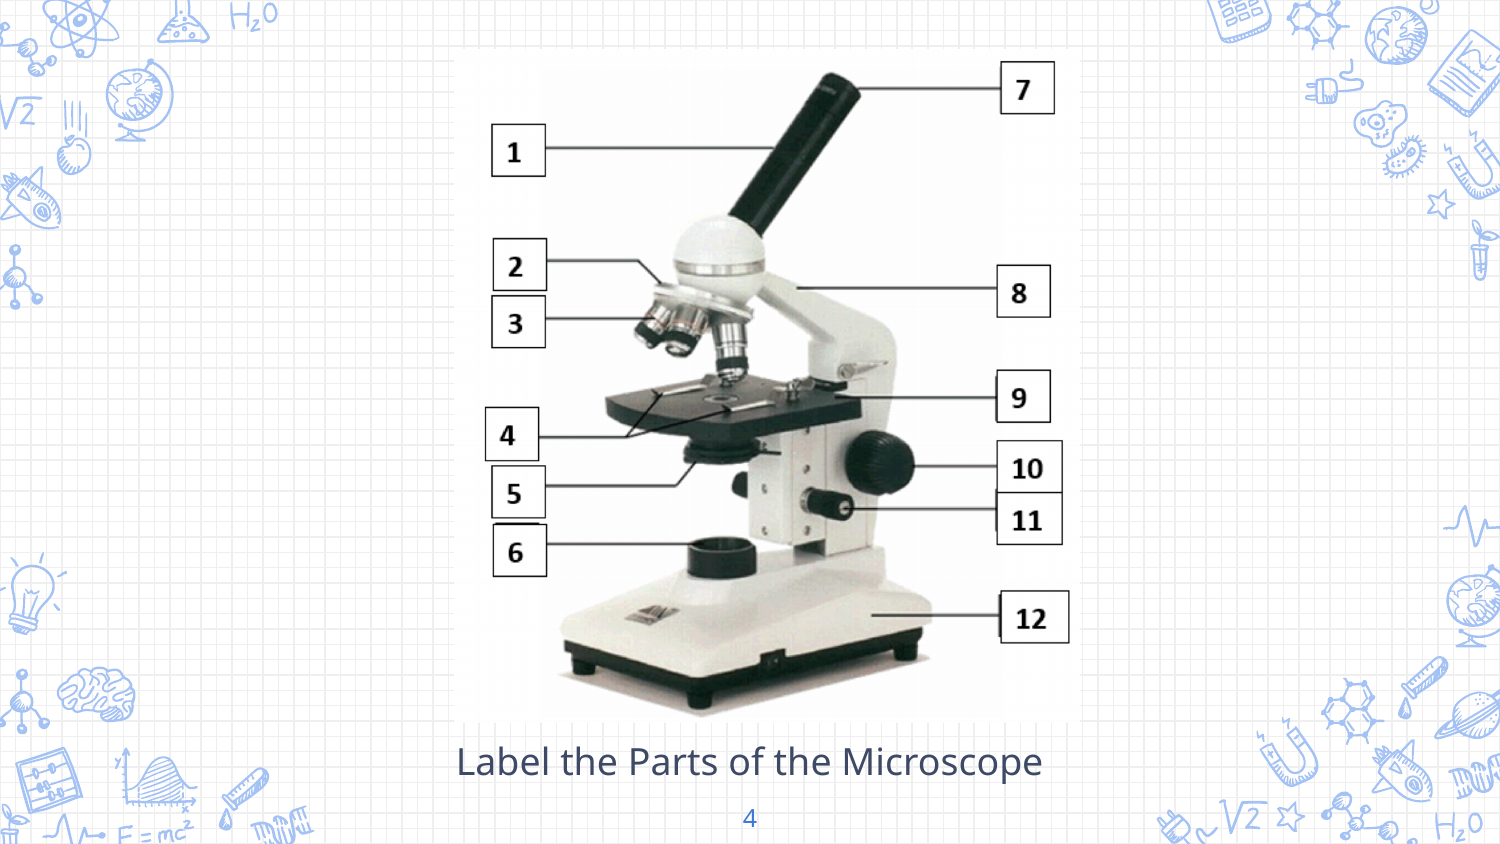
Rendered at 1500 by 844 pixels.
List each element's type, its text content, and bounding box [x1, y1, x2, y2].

slide_number 4 [705, 796, 795, 844]
list Label the Parts of the Microscope [75, 722, 1425, 808]
picture [454, 49, 1080, 724]
